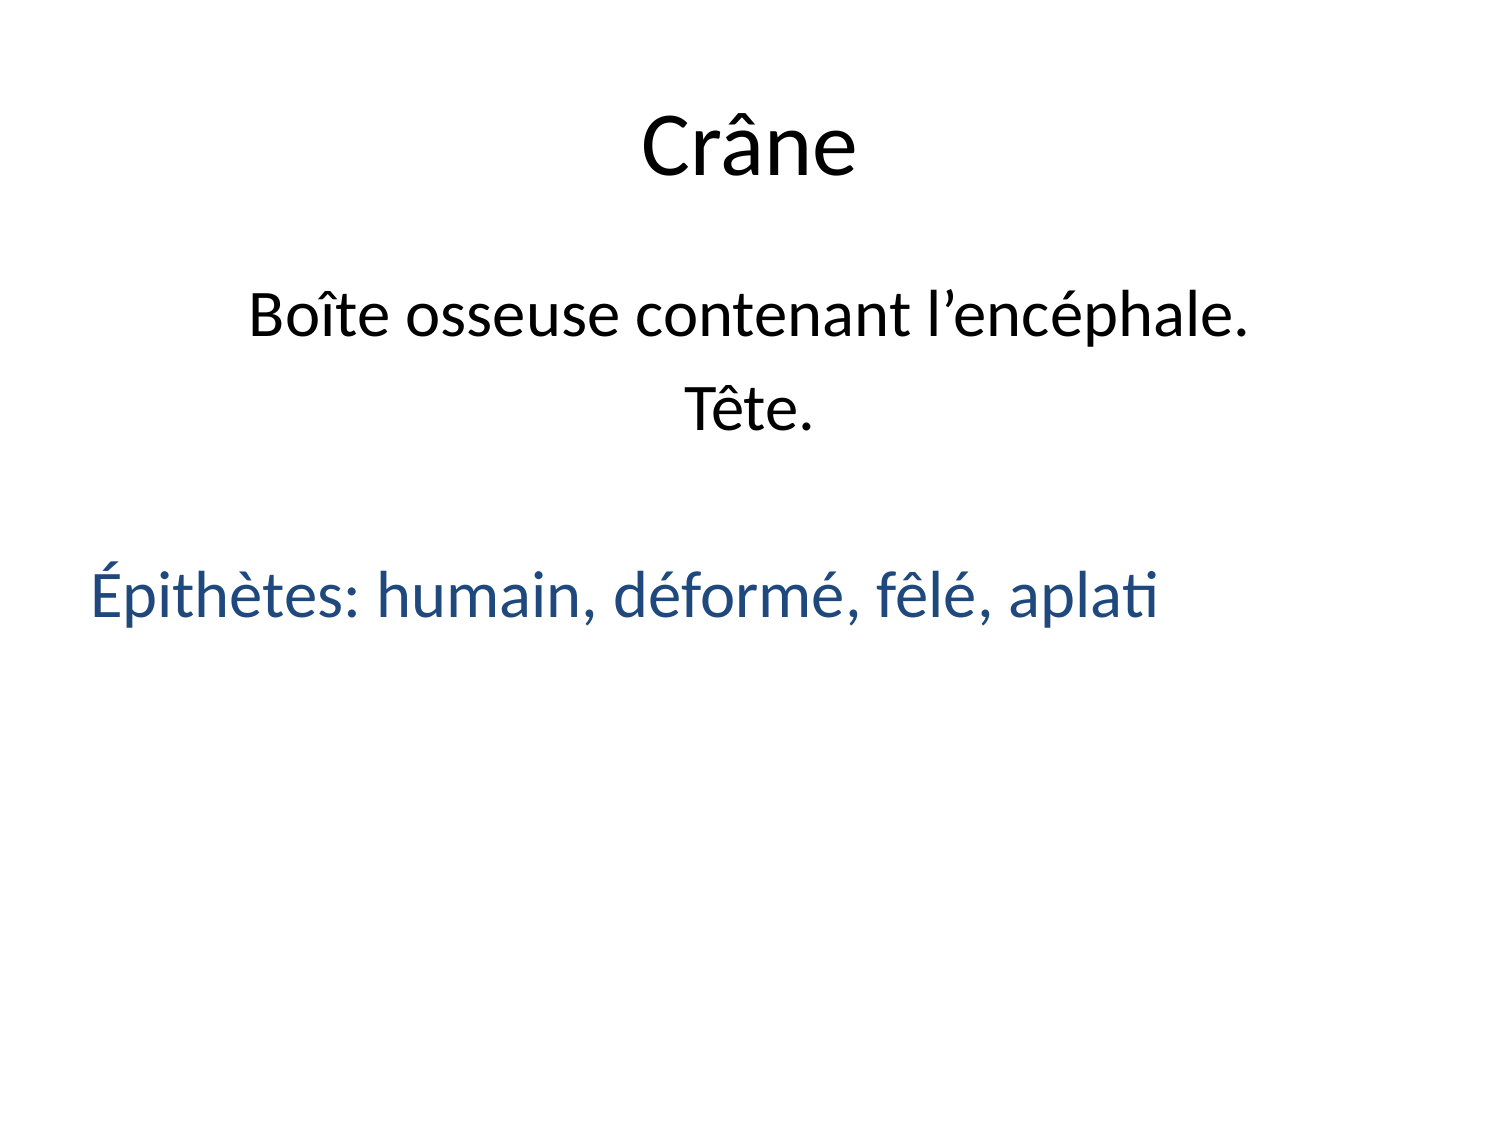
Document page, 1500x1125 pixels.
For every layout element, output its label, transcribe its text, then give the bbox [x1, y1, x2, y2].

title Crâne [75, 45, 1425, 233]
list Boîte osseuse contenant l’encéphale. Tête. Épithètes: humain, déformé, fêlé, aplati [75, 262, 1425, 1005]
